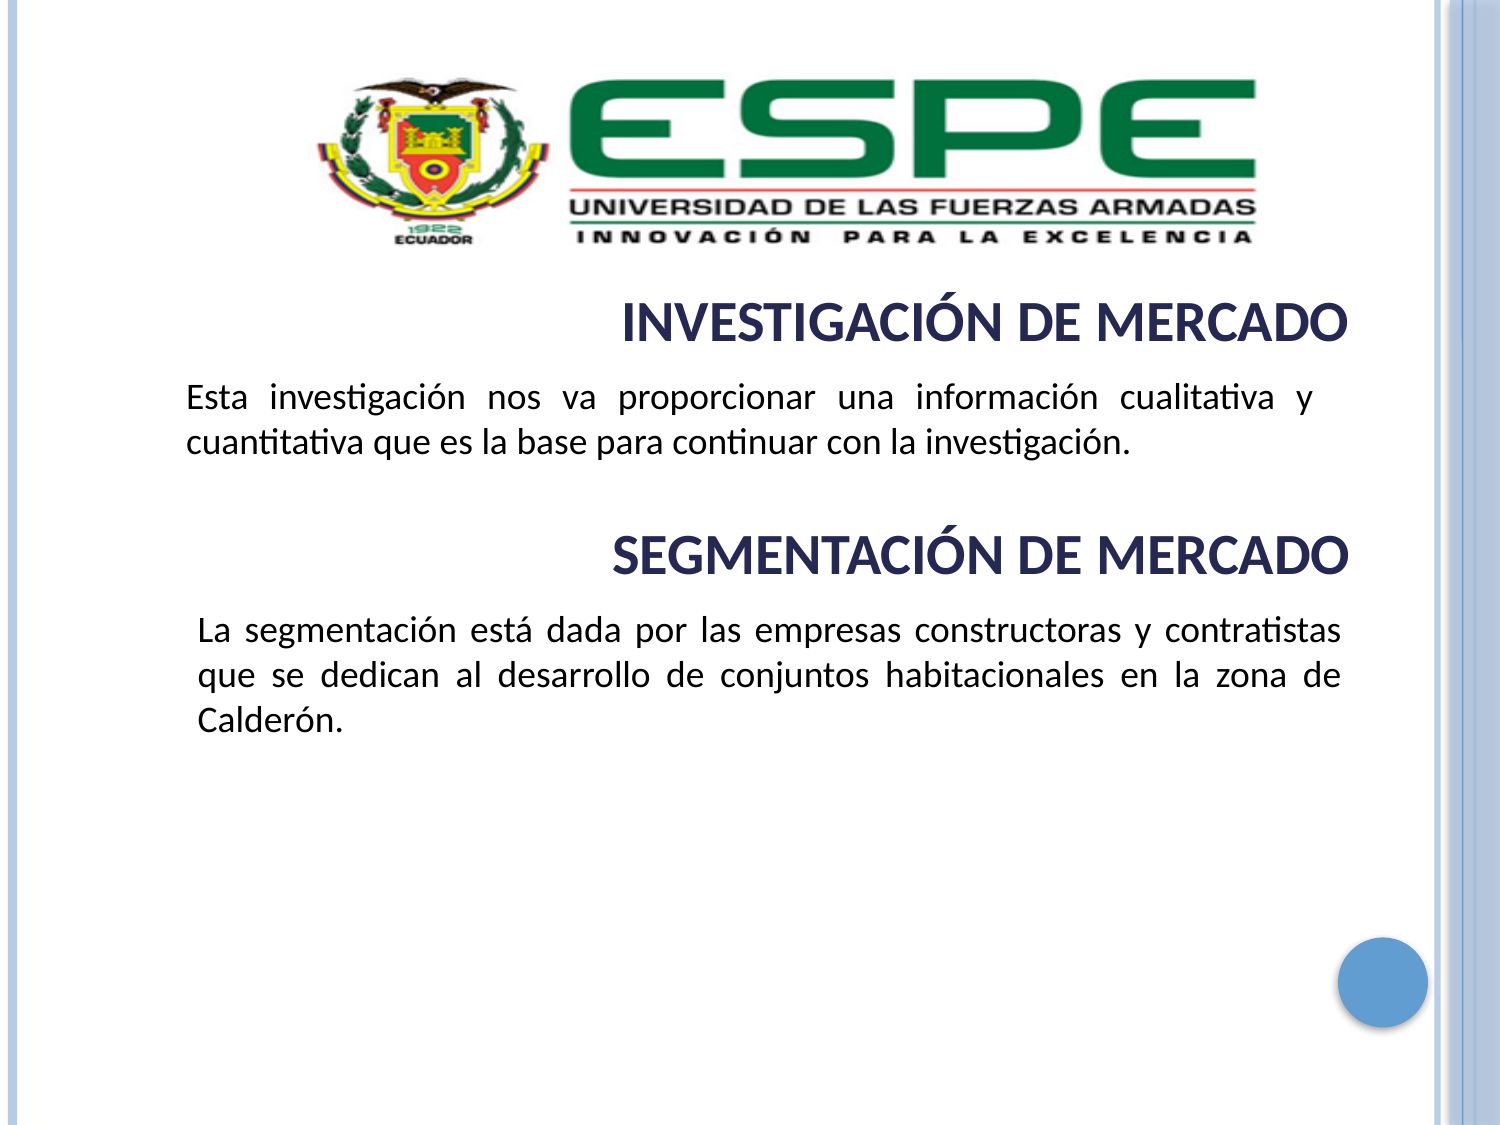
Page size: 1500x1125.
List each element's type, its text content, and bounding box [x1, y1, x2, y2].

picture [285, 53, 1273, 263]
text_box Segmentación de mercado [455, 504, 1366, 594]
text_box La segmentación está dada por las empresas constructoras y contratistas que se dedican al desarrollo de conjuntos habitacionales en la zona de Calderón. [183, 597, 1358, 787]
list Esta investigación nos va proporcionar una información cualitativa y cuantitativa que es la base para continuar con la investigación. [171, 364, 1329, 479]
title Investigación de mercado [454, 230, 1365, 361]
